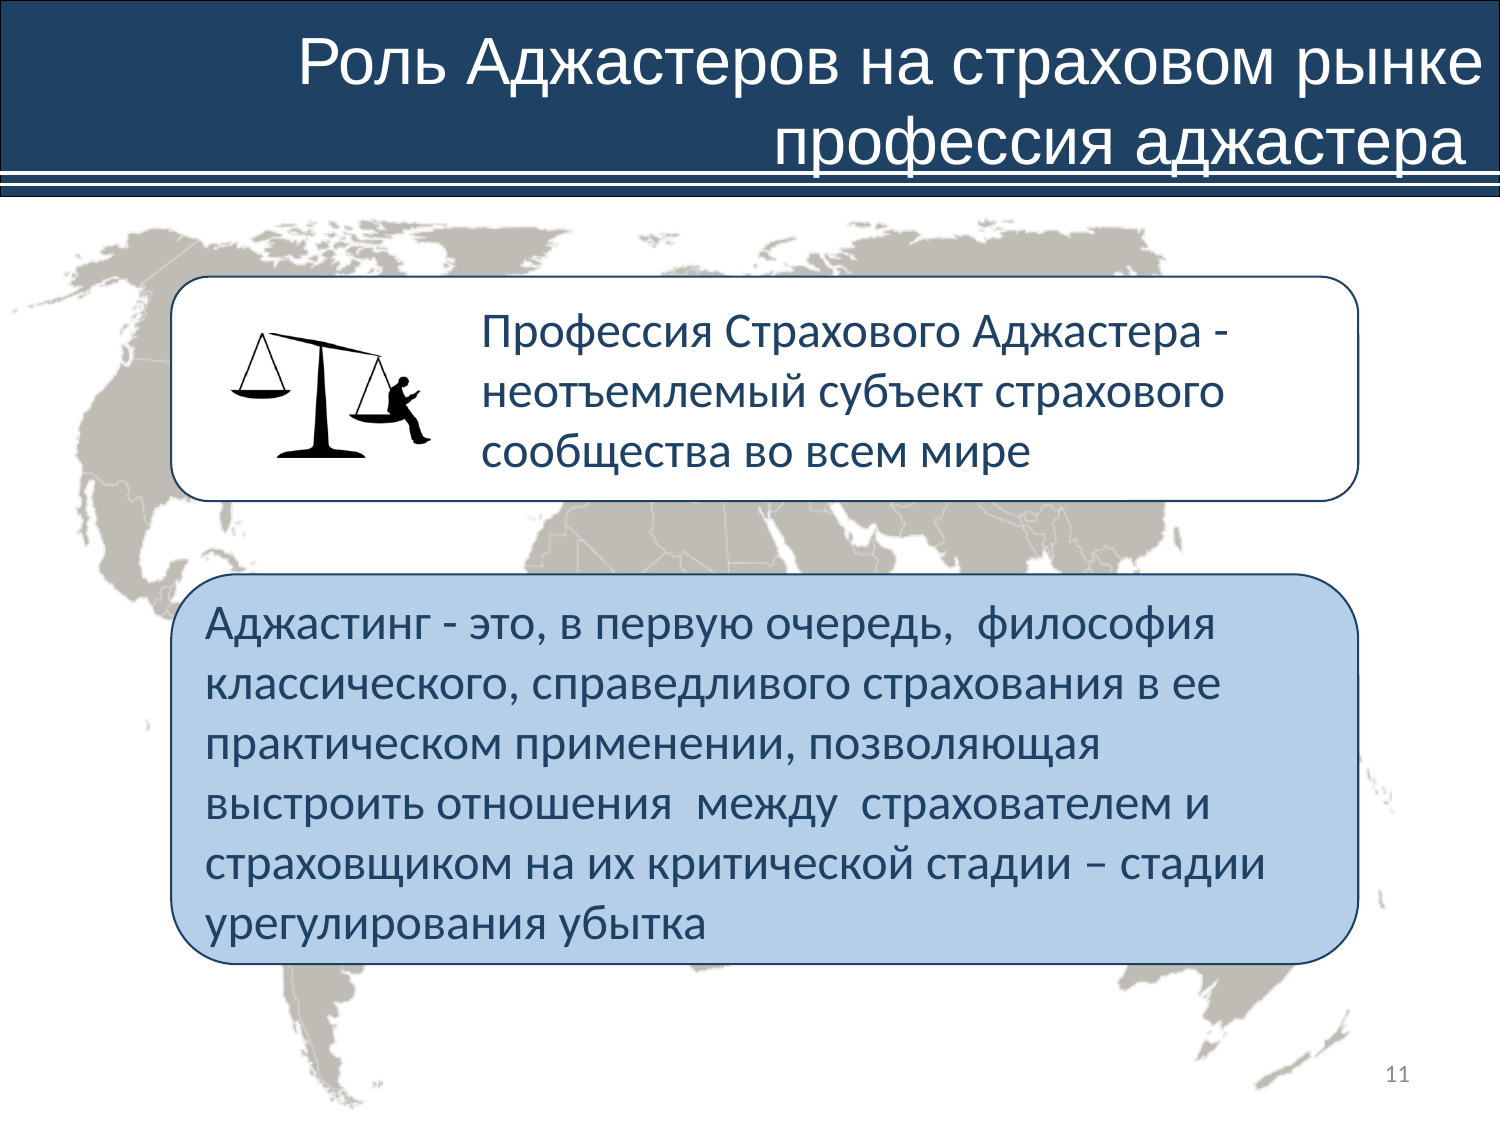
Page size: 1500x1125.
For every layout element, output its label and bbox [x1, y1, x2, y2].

picture [0, 207, 1424, 1119]
text_box [0, 0, 1500, 197]
